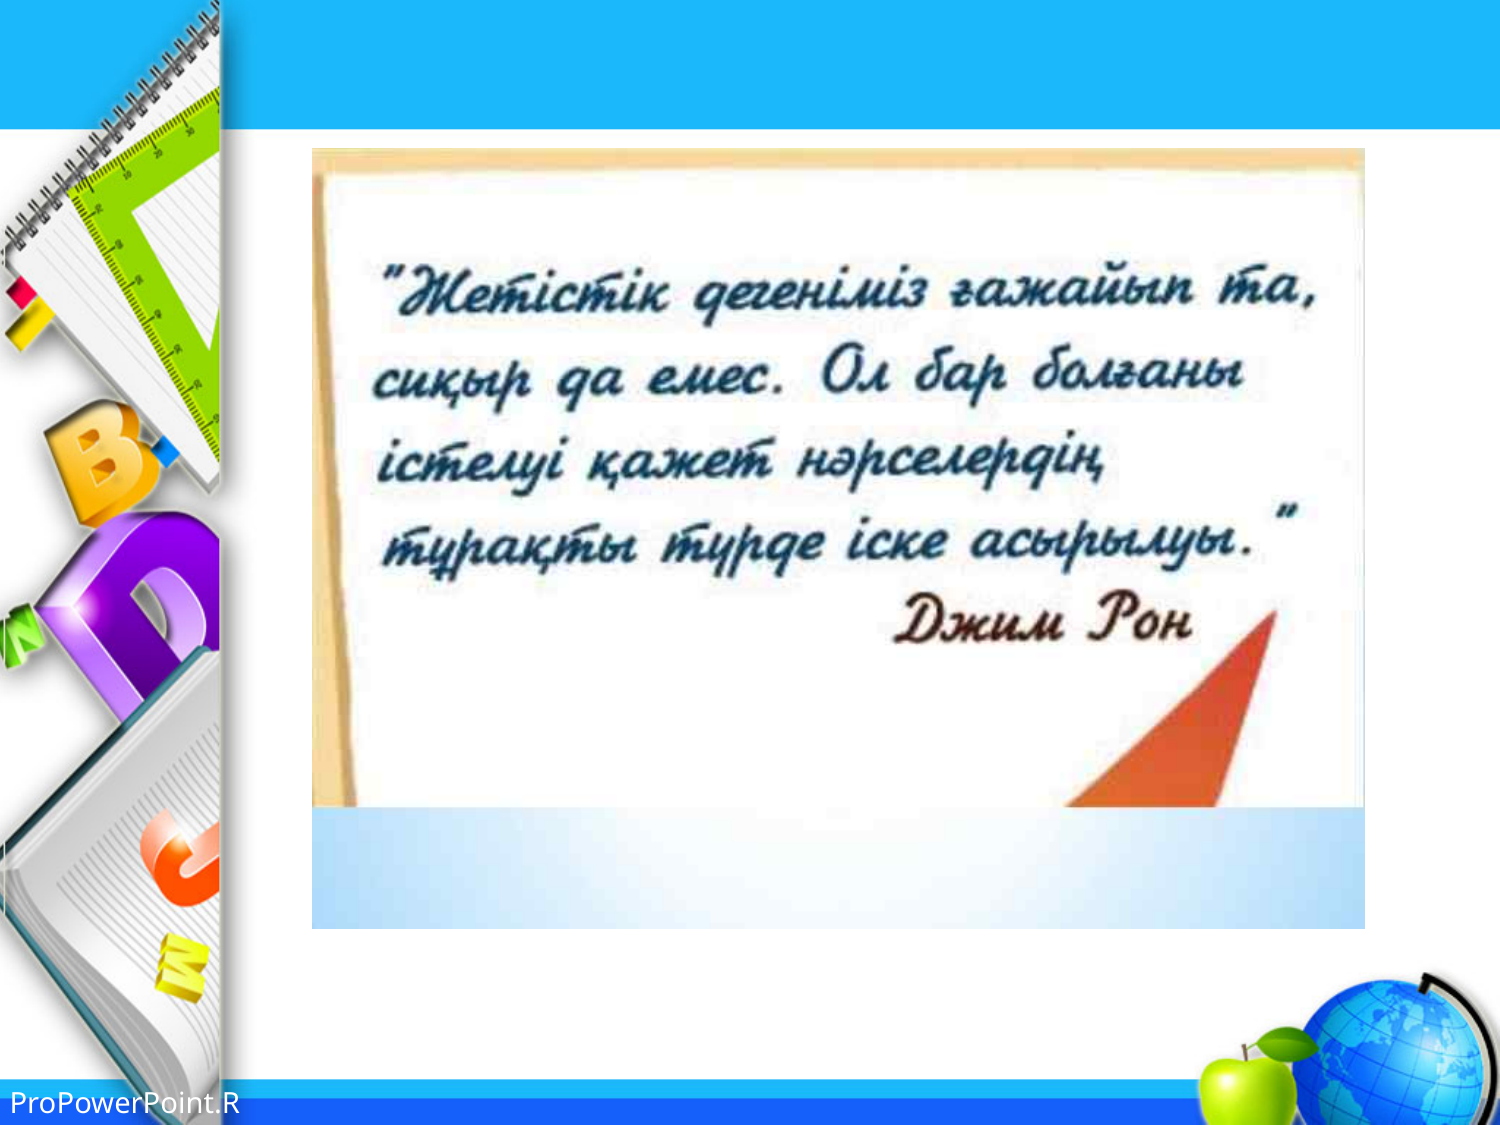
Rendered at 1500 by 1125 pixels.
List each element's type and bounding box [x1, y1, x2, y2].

list [312, 148, 1365, 929]
picture [0, 0, 1500, 1125]
